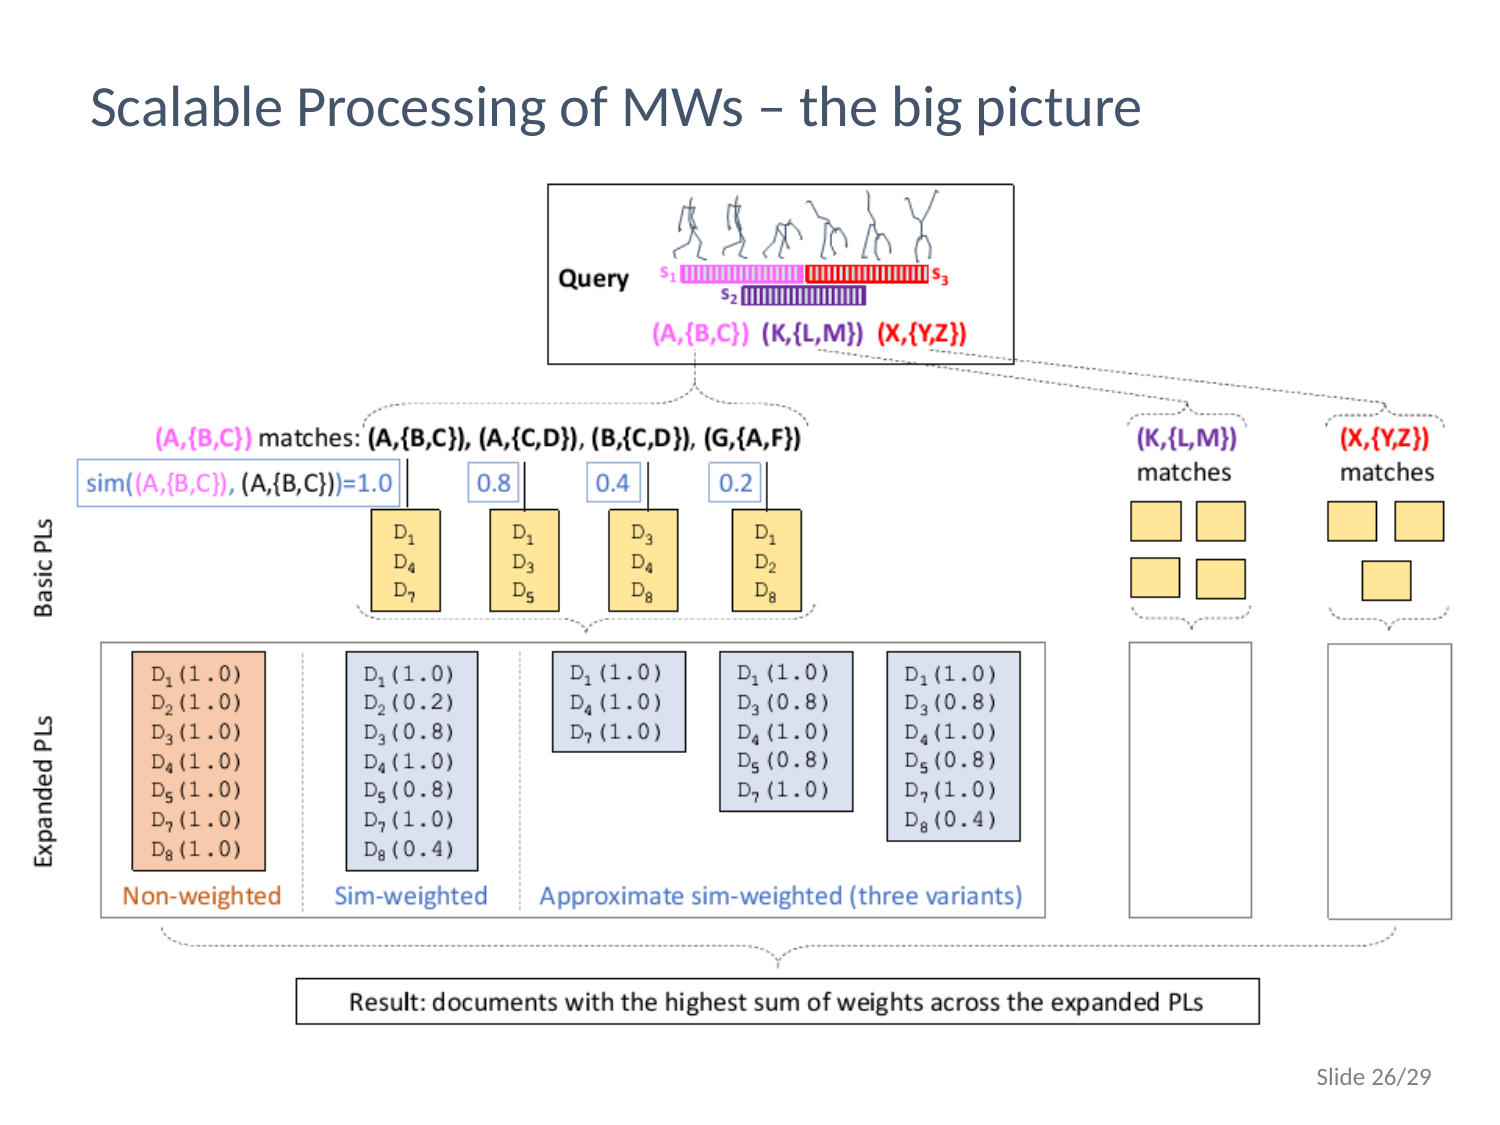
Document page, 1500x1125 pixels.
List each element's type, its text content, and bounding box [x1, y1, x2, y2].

title Scalable Processing of MWs – the big picture [75, 45, 1425, 148]
picture [6, 150, 1477, 1036]
